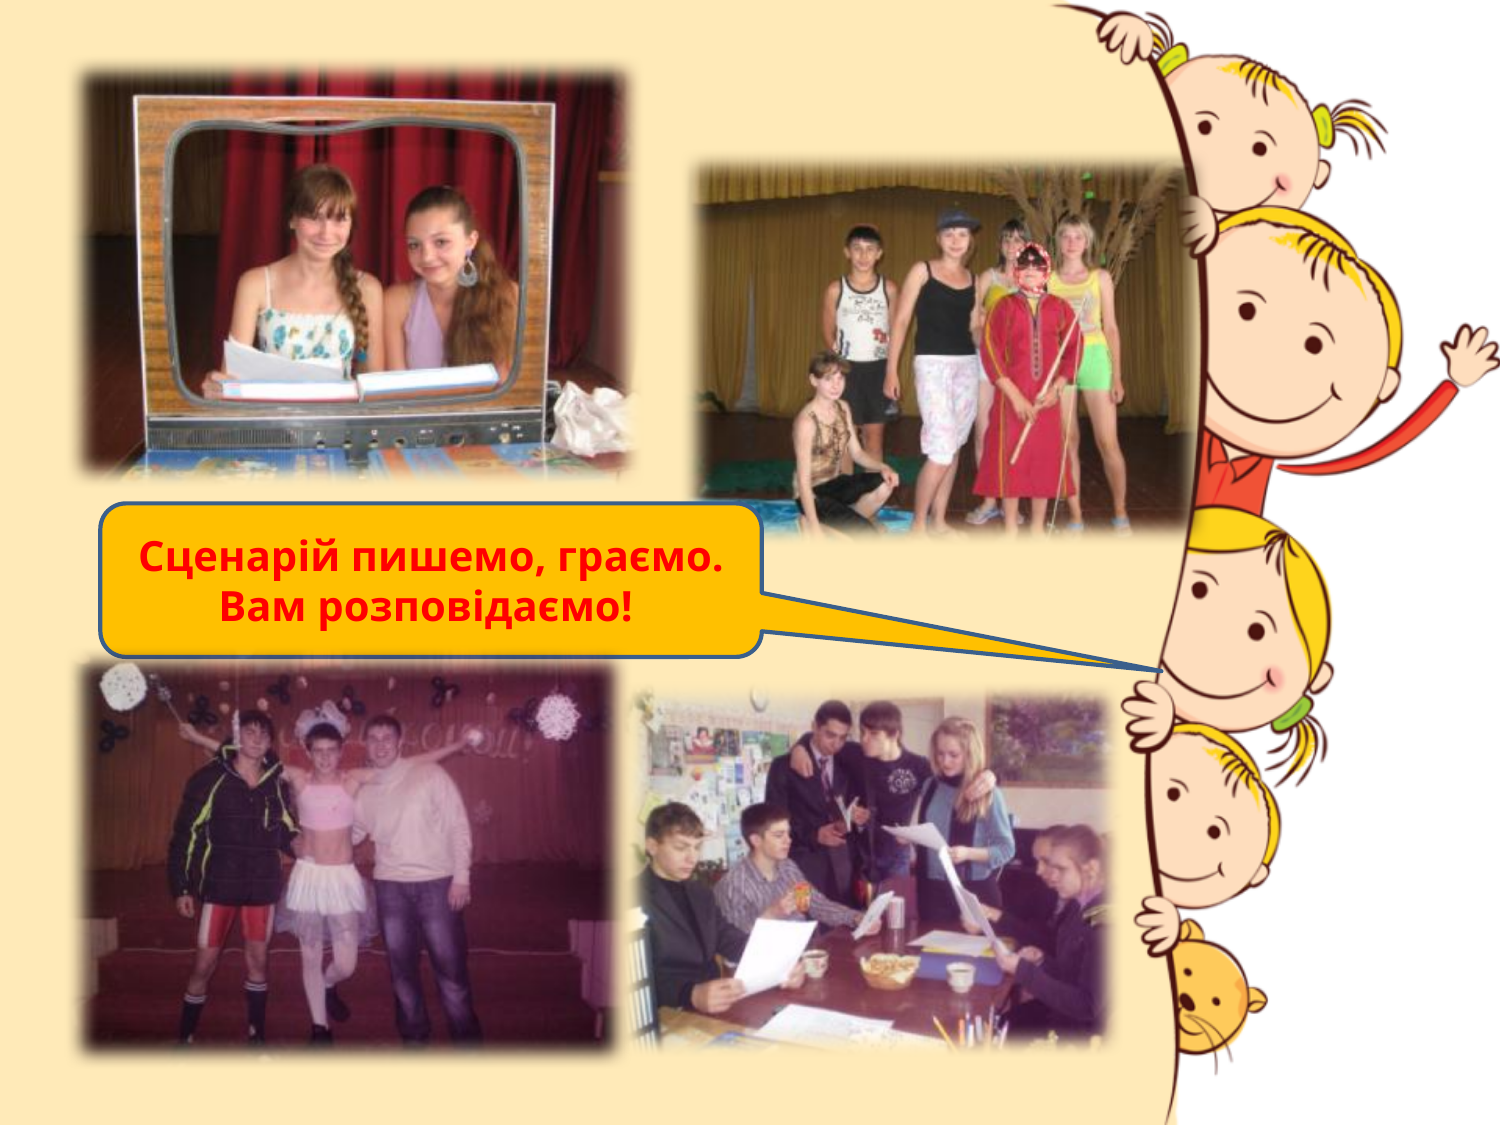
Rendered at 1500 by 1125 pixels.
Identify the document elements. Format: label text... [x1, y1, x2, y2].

text_box Сценарій пишемо, граємо. Вам розповідаємо! [98, 501, 1164, 674]
picture [0, 0, 1500, 1125]
